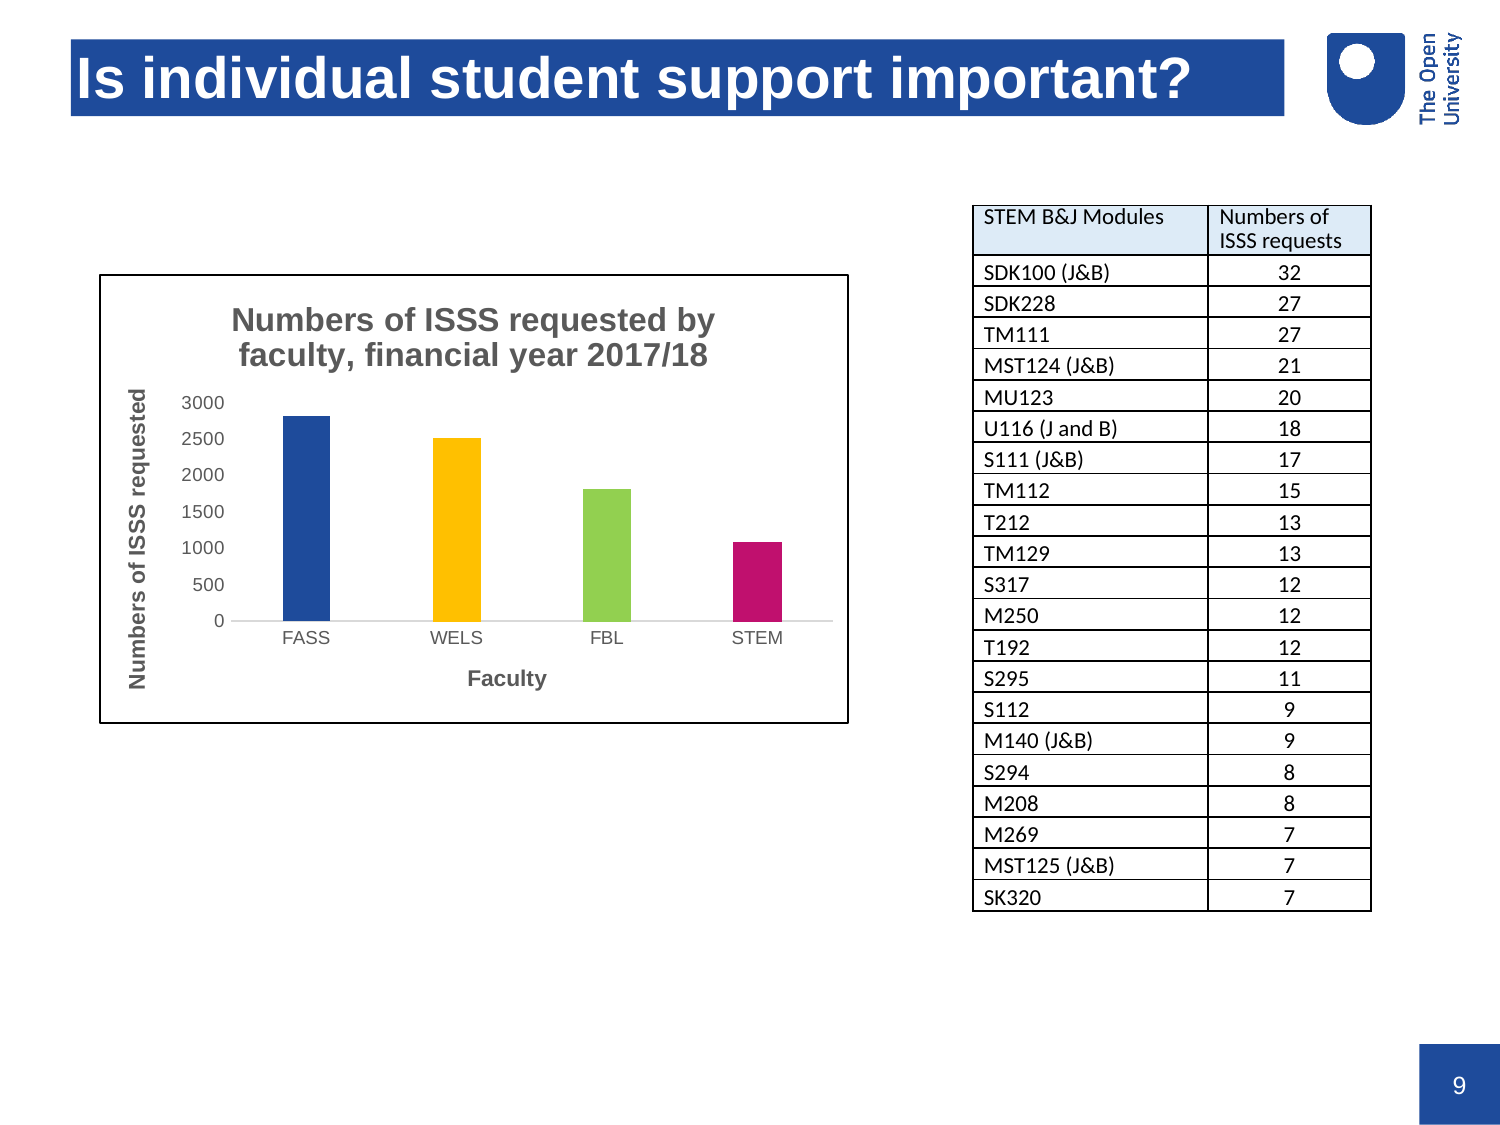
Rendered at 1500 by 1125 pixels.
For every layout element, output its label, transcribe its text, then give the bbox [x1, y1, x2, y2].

table_cell SDK100 (J&B) [974, 256, 1207, 285]
table_cell 9 [1209, 724, 1370, 754]
table_cell 20 [1209, 381, 1370, 410]
table_cell S295 [974, 662, 1207, 691]
table_cell 8 [1209, 755, 1370, 785]
table_cell 13 [1209, 537, 1370, 566]
table_cell 8 [1209, 787, 1370, 816]
chart [98, 273, 849, 724]
picture [1327, 32, 1462, 125]
table_cell 13 [1209, 506, 1370, 535]
table_cell 27 [1209, 318, 1370, 348]
table_cell 15 [1209, 474, 1370, 504]
table_cell 27 [1209, 287, 1370, 316]
table_cell M250 [974, 599, 1207, 629]
table_cell 32 [1209, 256, 1370, 285]
table_cell 17 [1209, 443, 1370, 473]
table_cell T212 [974, 506, 1207, 535]
table_cell TM129 [974, 537, 1207, 566]
table_cell 12 [1209, 631, 1370, 660]
table_cell M208 [974, 787, 1207, 816]
table_cell 12 [1209, 568, 1370, 598]
table_cell MST124 (J&B) [974, 349, 1207, 379]
table_cell 7 [1209, 818, 1370, 847]
table_cell 11 [1209, 662, 1370, 691]
table_cell 18 [1209, 412, 1370, 441]
table_cell MU123 [974, 381, 1207, 410]
table_cell S294 [974, 755, 1207, 785]
table_cell S112 [974, 693, 1207, 722]
table_header STEM B&J Modules [974, 206, 1207, 254]
table_cell S111 (J&B) [974, 443, 1207, 473]
table_cell SK320 [974, 880, 1207, 910]
table_cell M140 (J&B) [974, 724, 1207, 754]
table_cell 9 [1209, 693, 1370, 722]
table_cell 7 [1209, 849, 1370, 879]
table_cell 21 [1209, 349, 1370, 379]
table_cell TM111 [974, 318, 1207, 348]
table_cell T192 [974, 631, 1207, 660]
table_cell MST125 (J&B) [974, 849, 1207, 879]
table_cell S317 [974, 568, 1207, 598]
title Is individual student support important? [70, 39, 1285, 117]
table_cell 7 [1209, 880, 1370, 910]
table_cell 12 [1209, 599, 1370, 629]
table_cell TM112 [974, 474, 1207, 504]
table_cell U116 (J and B) [974, 412, 1207, 441]
table_header Numbers of ISSS requests [1209, 206, 1370, 254]
table_cell SDK228 [974, 287, 1207, 316]
table_cell M269 [974, 818, 1207, 847]
